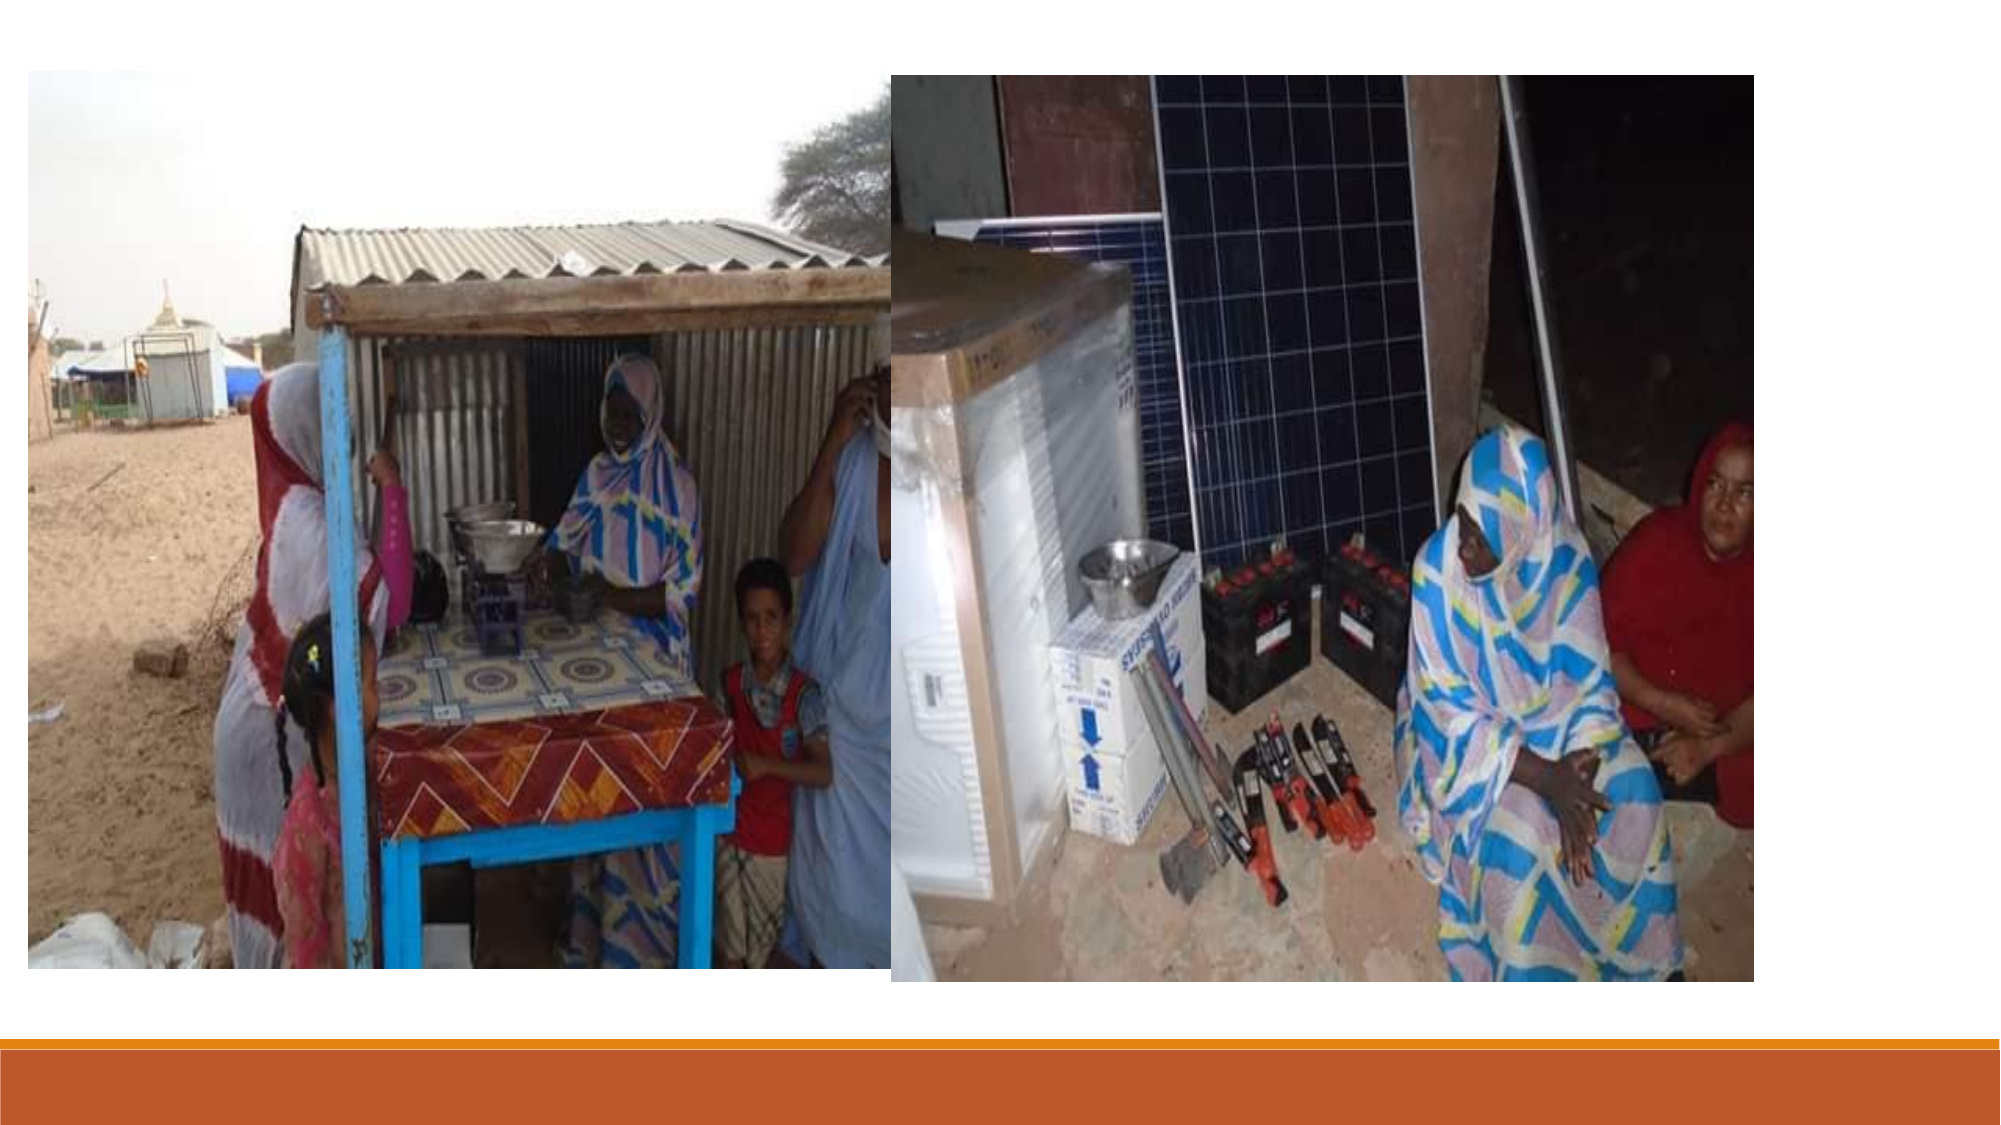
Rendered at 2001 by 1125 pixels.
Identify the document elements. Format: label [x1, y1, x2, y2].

picture [27, 71, 1754, 983]
